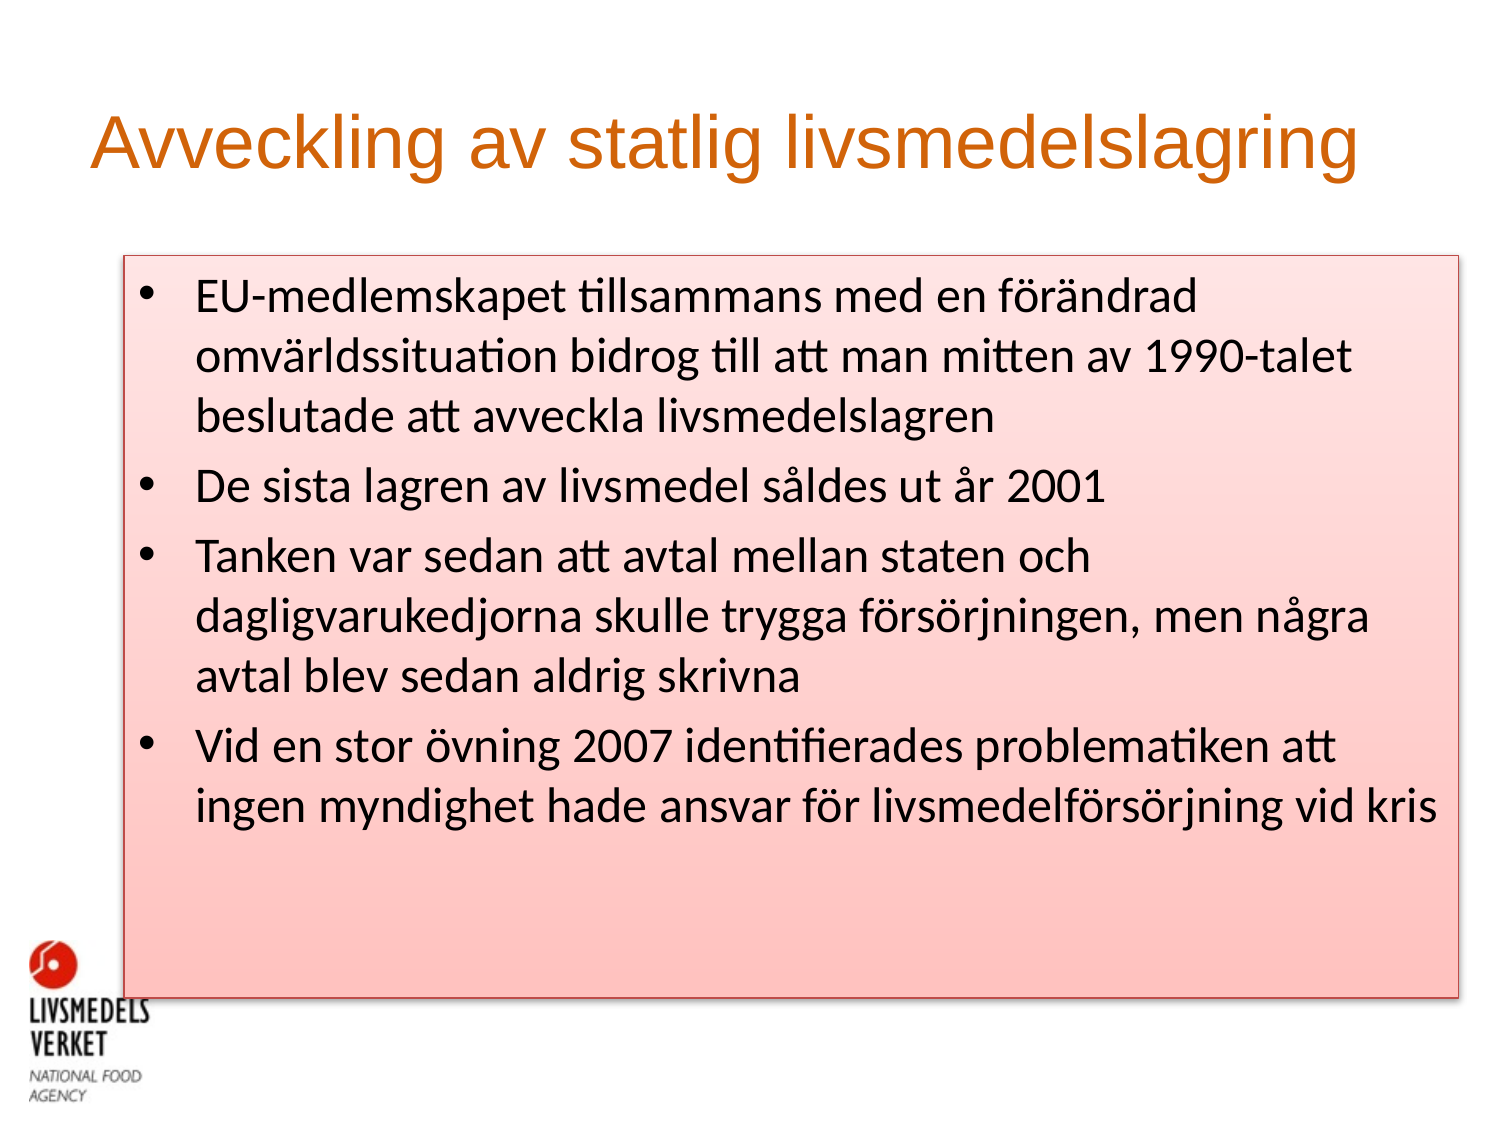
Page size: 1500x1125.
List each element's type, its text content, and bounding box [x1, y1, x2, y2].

title Avveckling av statlig livsmedelslagring [75, 45, 1425, 233]
picture [29, 940, 166, 1108]
list EU-medlemskapet tillsammans med en förändrad omvärldssituation bidrog till att man mitten av 1990-talet beslutade att avveckla livsmedelslagren De sista lagren av livsmedel såldes ut år 2001 Tanken var sedan att avtal mellan staten och dagligvarukedjorna skulle trygga försörjningen, men några avtal blev sedan aldrig skrivna Vid en stor övning 2007 identifierades problematiken att ingen myndighet hade ansvar för livsmedelförsörjning vid kris [123, 255, 1459, 999]
